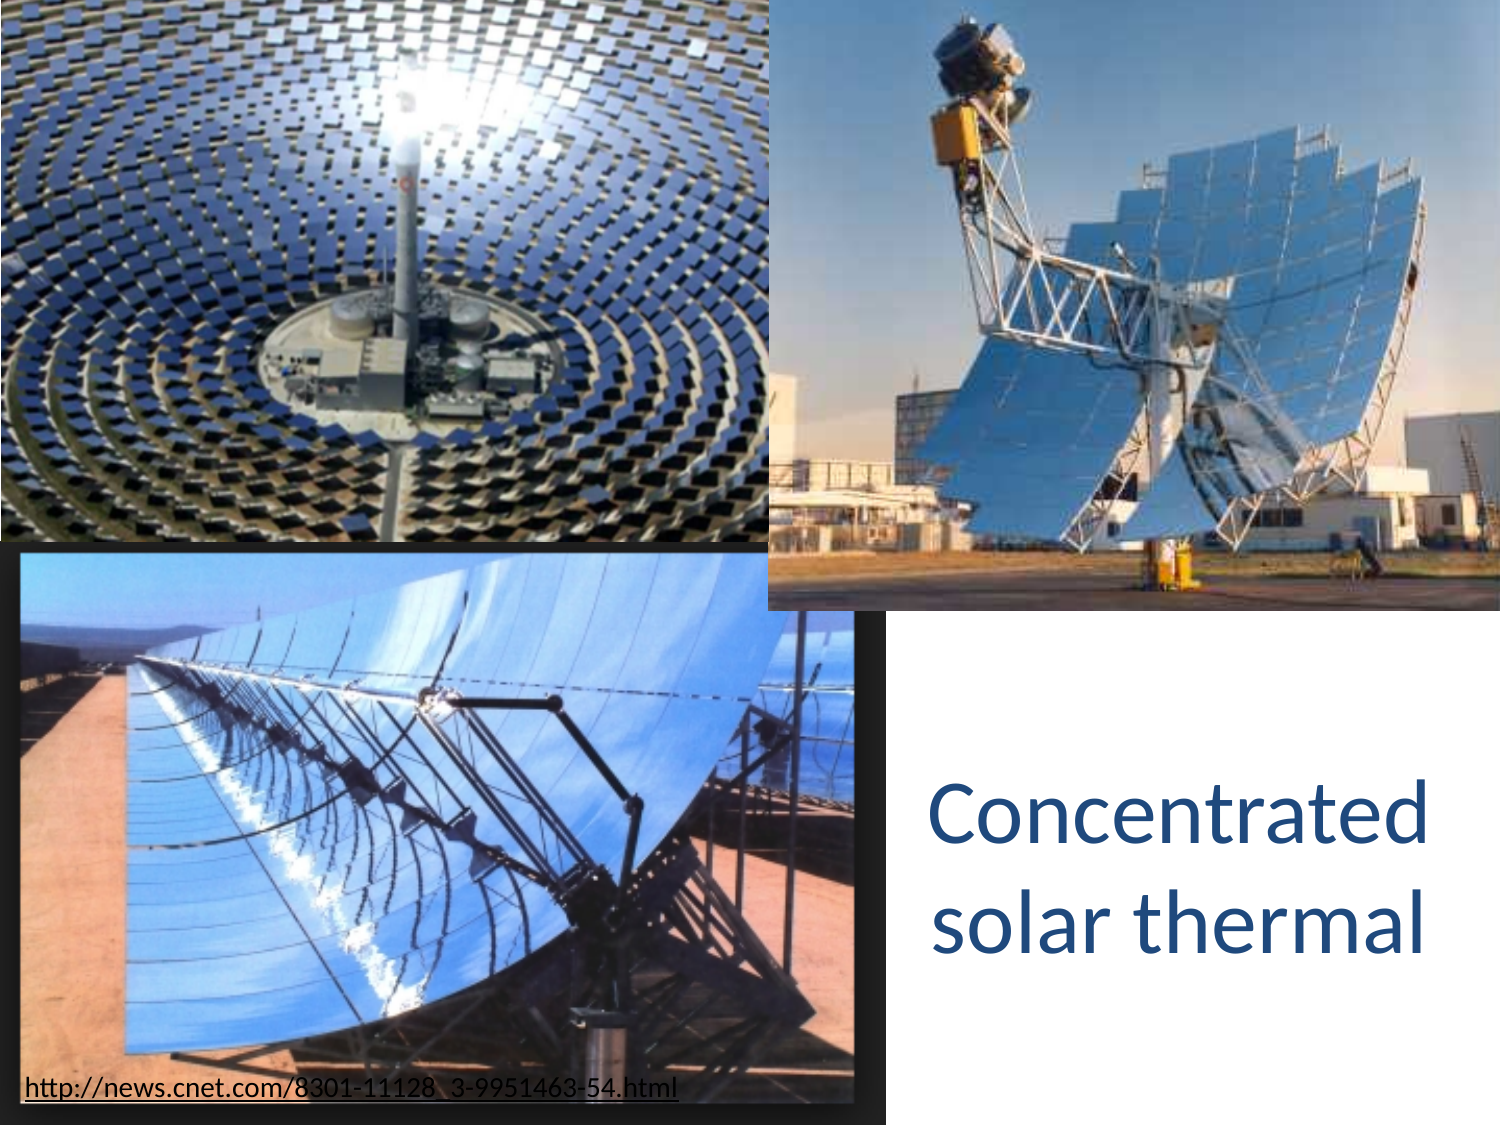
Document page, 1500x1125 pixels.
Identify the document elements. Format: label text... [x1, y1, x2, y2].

title Concentrated solar thermal [890, 689, 1474, 1035]
picture [0, 0, 1500, 1125]
